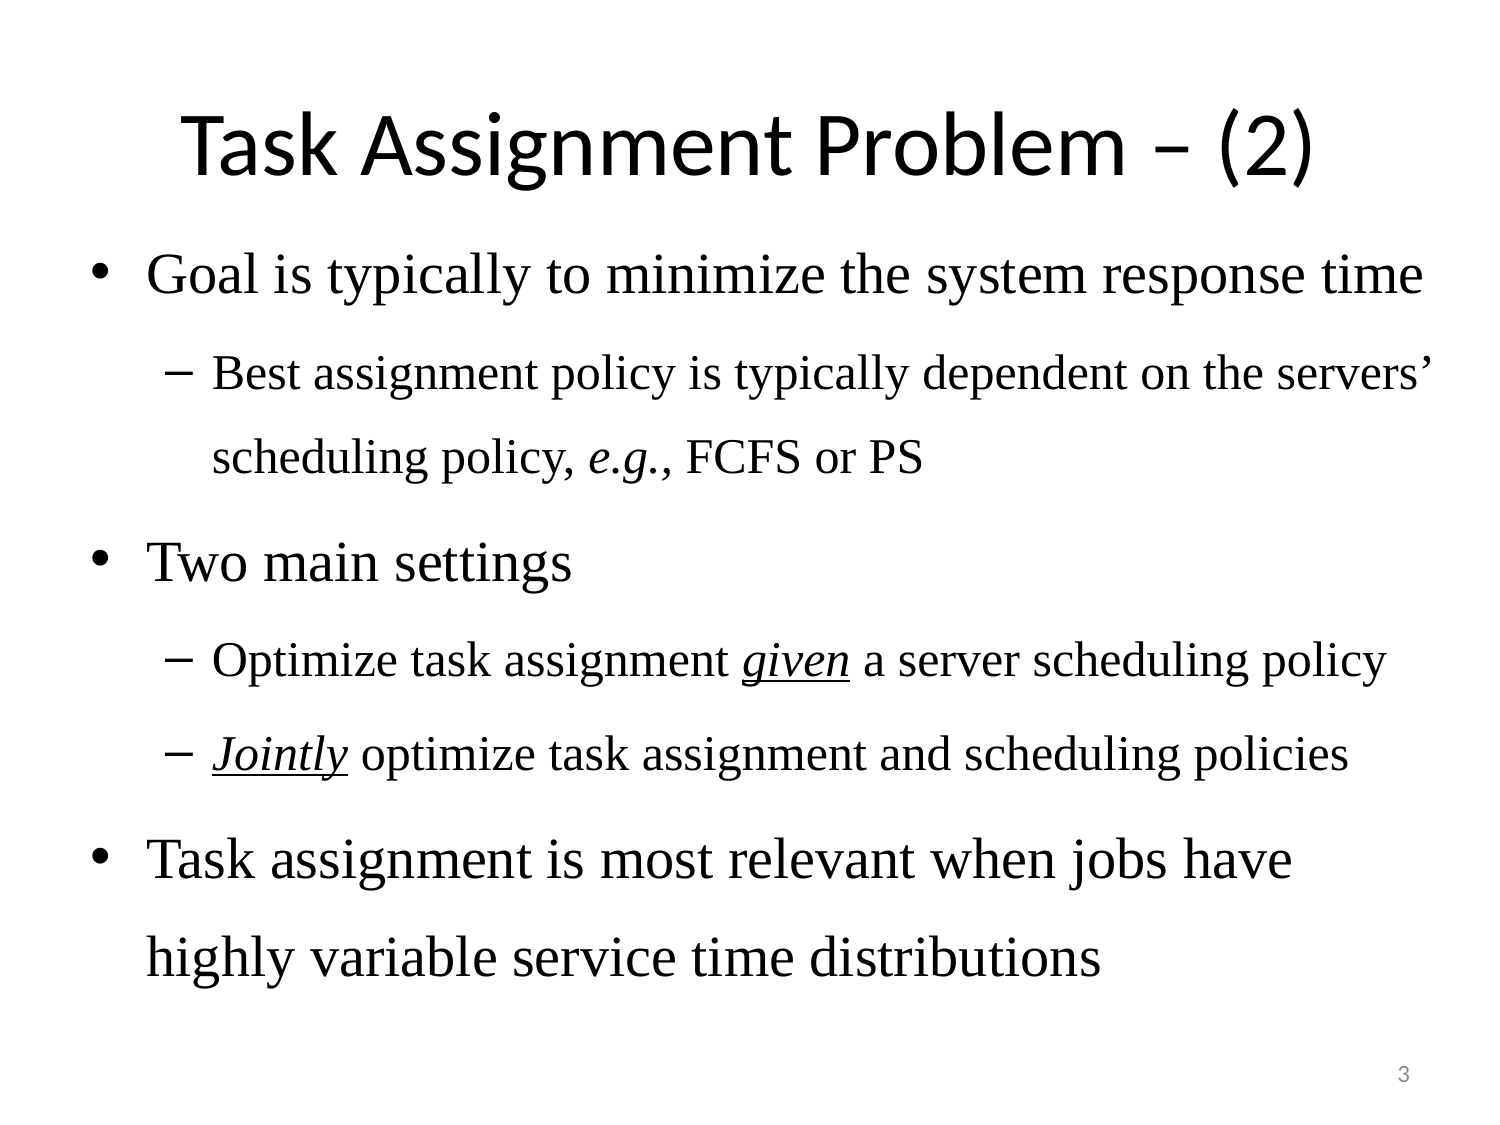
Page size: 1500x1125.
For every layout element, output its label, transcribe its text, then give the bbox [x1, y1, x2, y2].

list Goal is typically to minimize the system response time Best assignment policy is typically dependent on the servers’ scheduling policy, e.g., FCFS or PS Two main settings Optimize task assignment given a server scheduling policy Jointly optimize task assignment and scheduling policies Task assignment is most relevant when jobs have highly variable service time distributions [75, 200, 1450, 1025]
title Task Assignment Problem – (2) [75, 45, 1425, 200]
slide_number 3 [1074, 1042, 1425, 1103]
